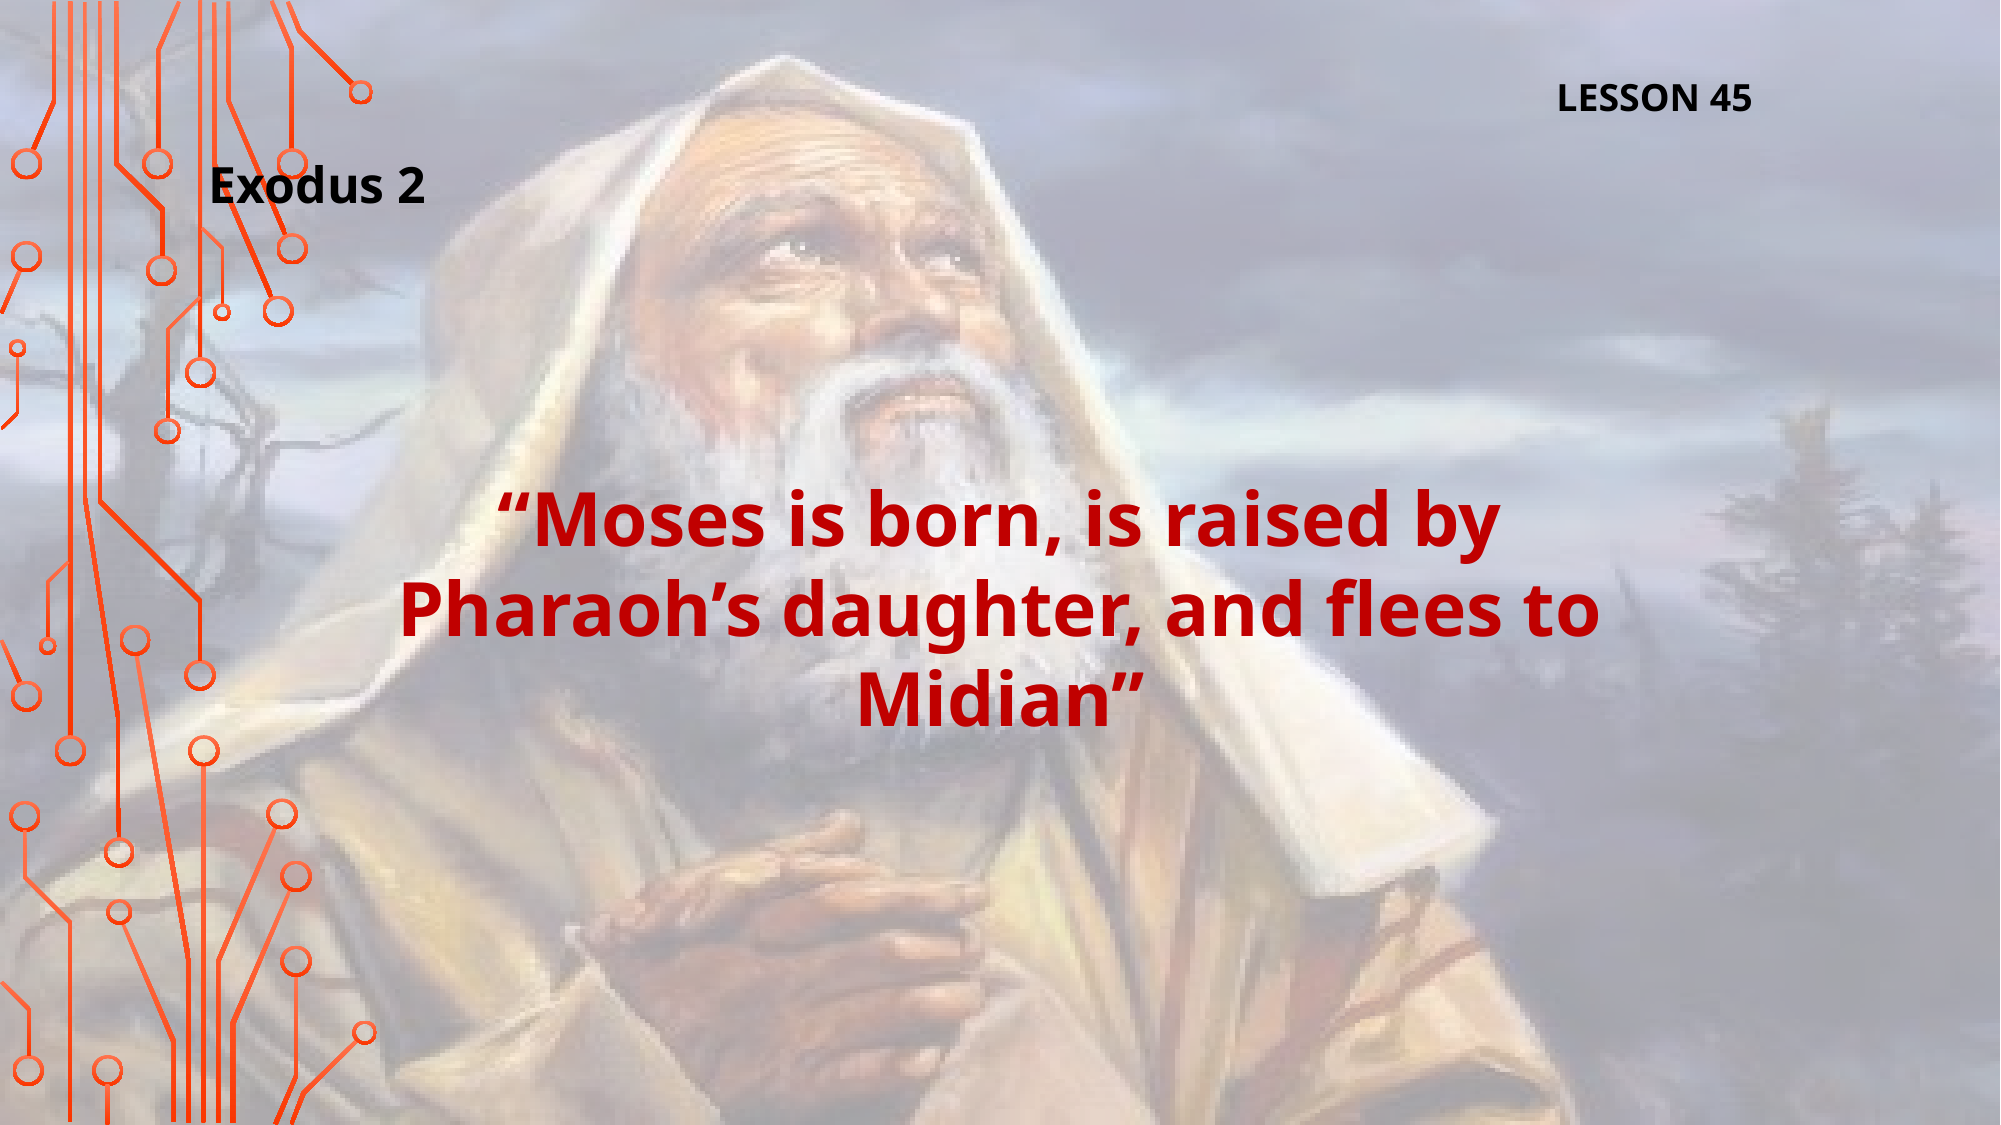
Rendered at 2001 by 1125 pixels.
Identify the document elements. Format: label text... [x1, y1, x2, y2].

text_box LESSON 45 [1541, 66, 1850, 190]
text_box “Moses is born, is raised by Pharaoh’s daughter, and flees to Midian” [305, 463, 1694, 749]
text_box Exodus 2 [193, 146, 442, 221]
